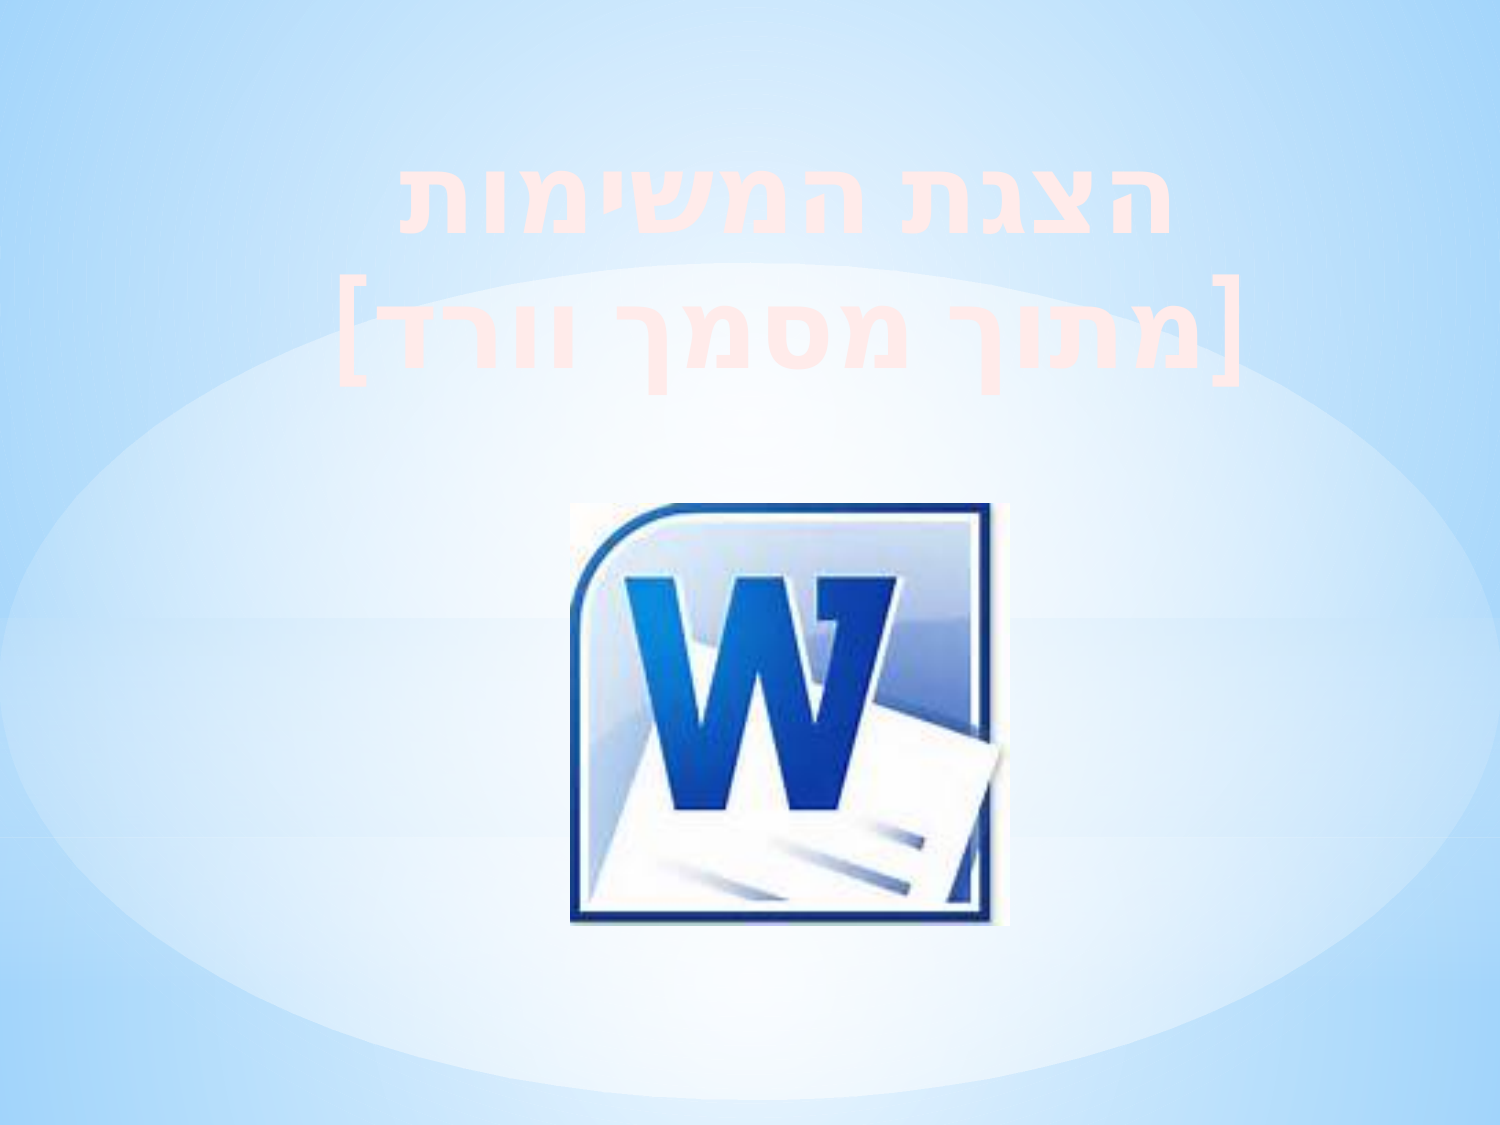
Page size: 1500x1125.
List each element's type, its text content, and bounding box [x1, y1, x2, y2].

text_box הצגת המשימות [מתוך מסמך וורד] [313, 113, 1267, 399]
picture [570, 503, 1010, 927]
